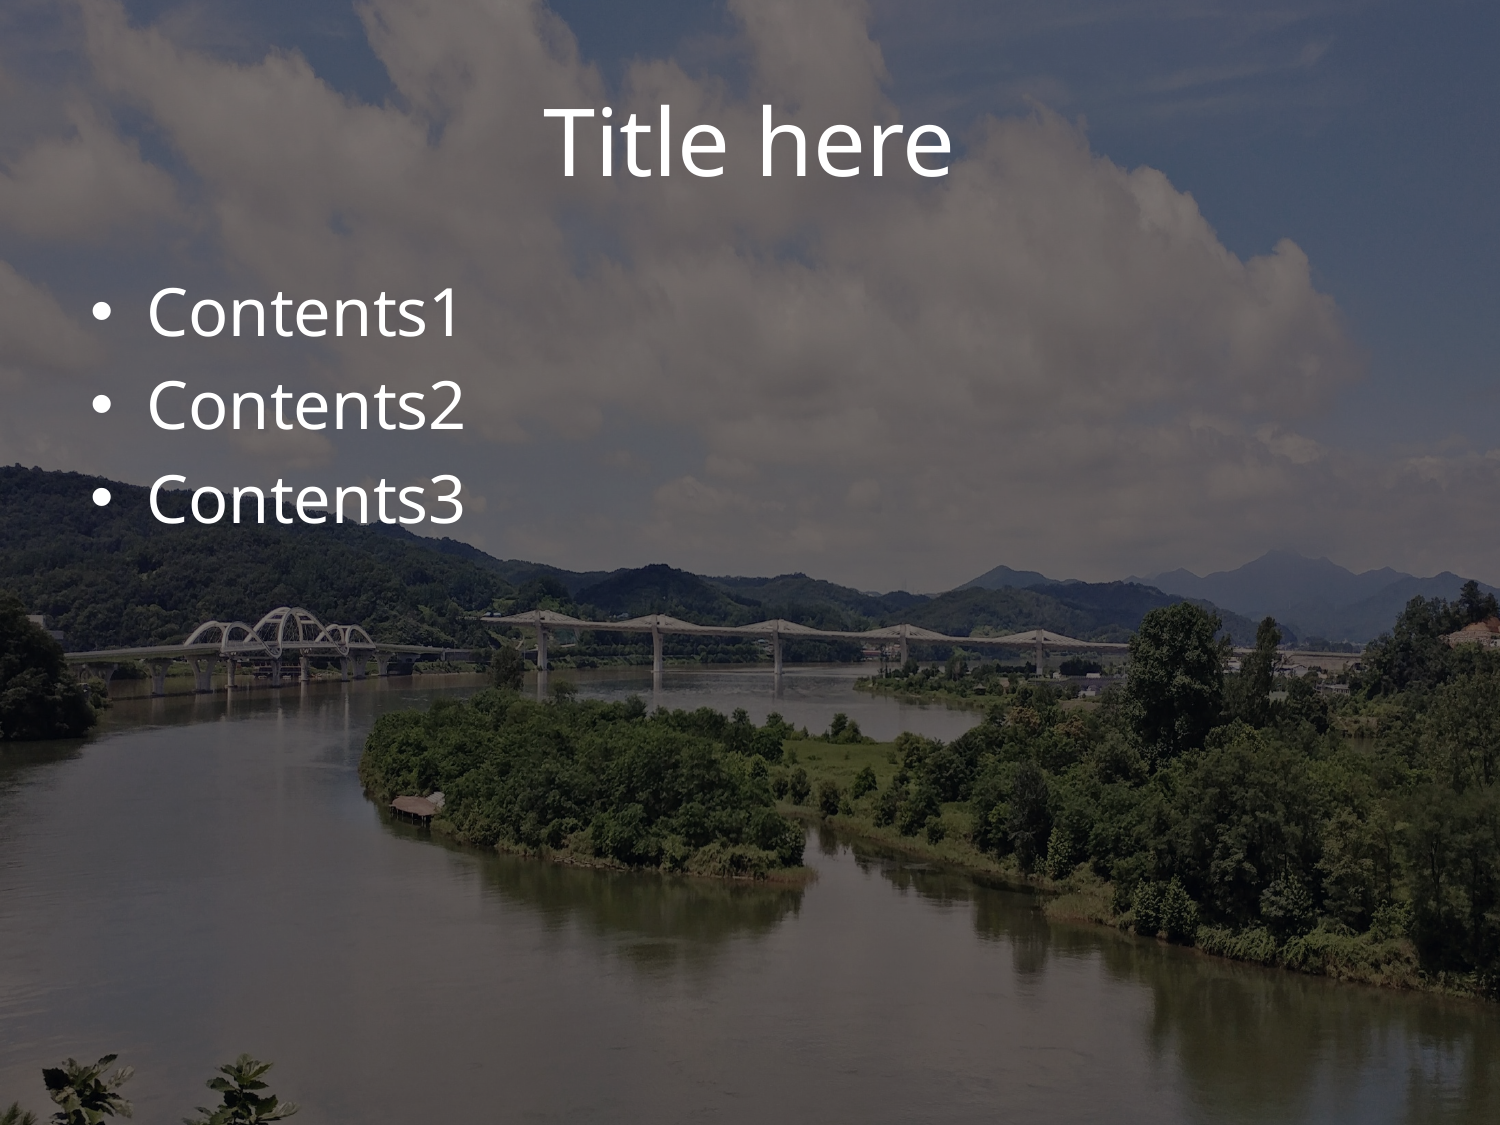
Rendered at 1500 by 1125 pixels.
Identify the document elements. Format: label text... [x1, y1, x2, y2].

title Title here [75, 45, 1425, 233]
list Contents1 Contents2 Contents3 [75, 262, 1425, 1005]
text_box [0, 0, 1500, 1125]
